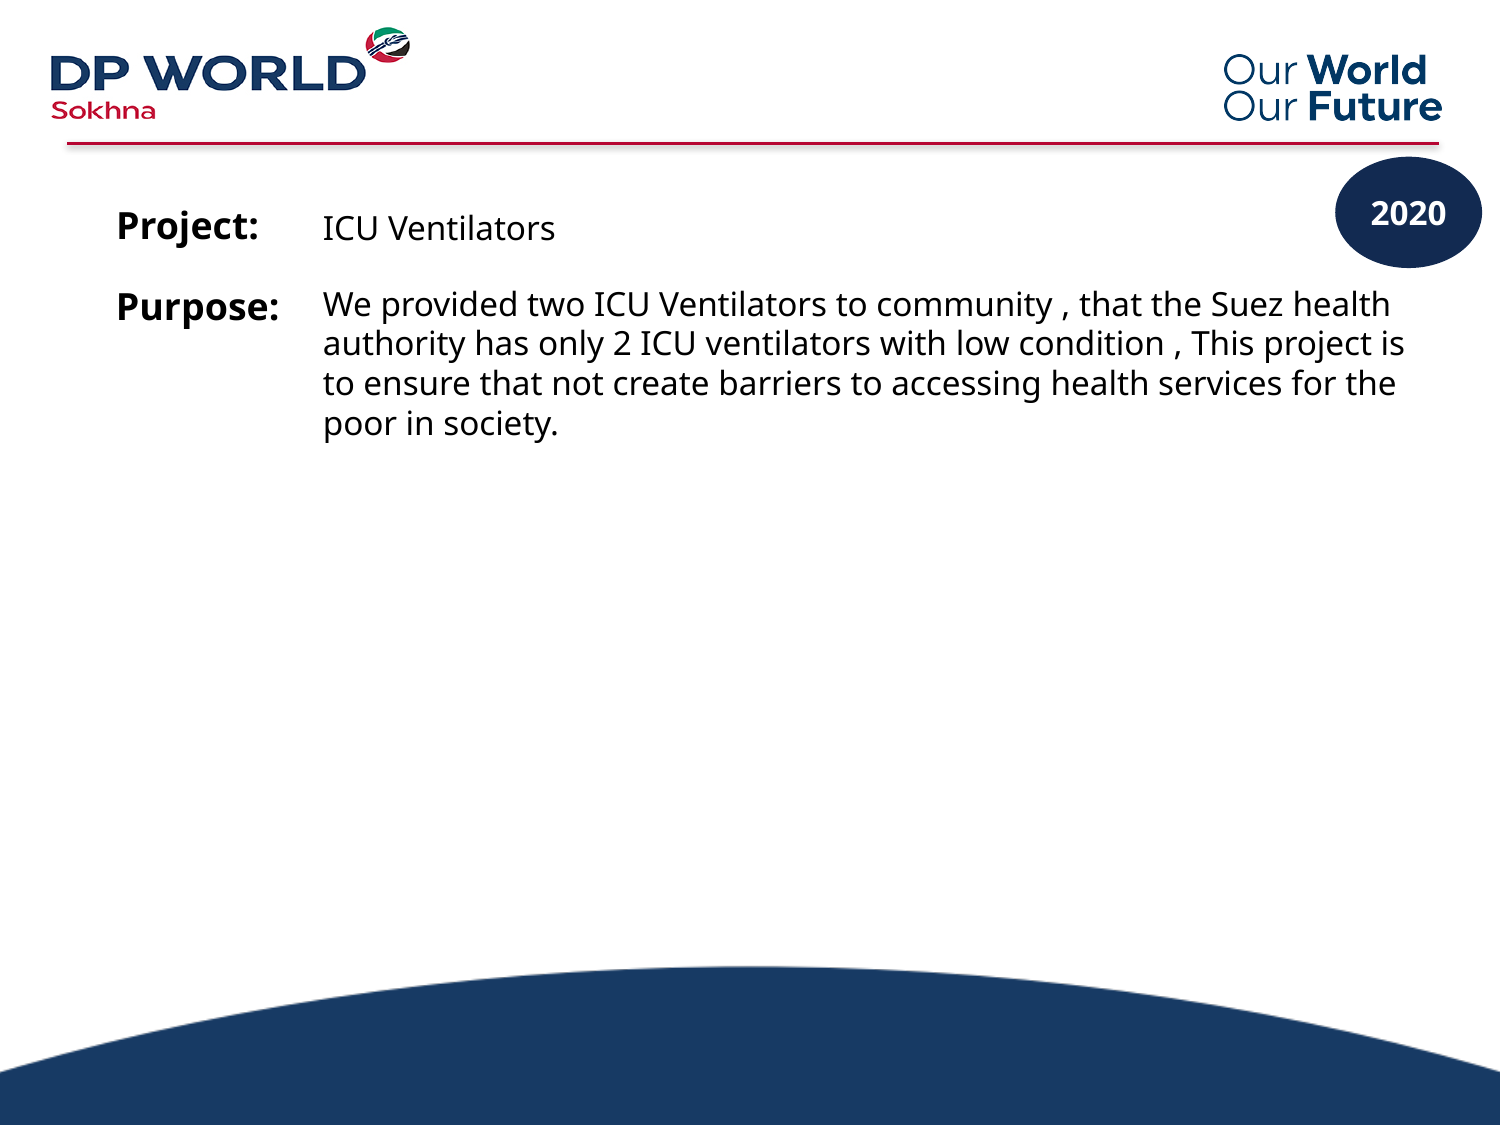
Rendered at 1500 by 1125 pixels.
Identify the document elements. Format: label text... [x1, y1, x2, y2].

text_box Purpose: [101, 275, 308, 336]
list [51, 27, 423, 133]
picture [1224, 54, 1442, 121]
text_box Project: [101, 195, 291, 255]
text_box We provided two ICU Ventilators to community , that the Suez health authority has only 2 ICU ventilators with low condition , This project is to ensure that not create barriers to accessing health services for the poor in society. [308, 275, 1451, 485]
text_box 2020 [1333, 154, 1485, 271]
text_box ICU Ventilators [308, 200, 1304, 255]
